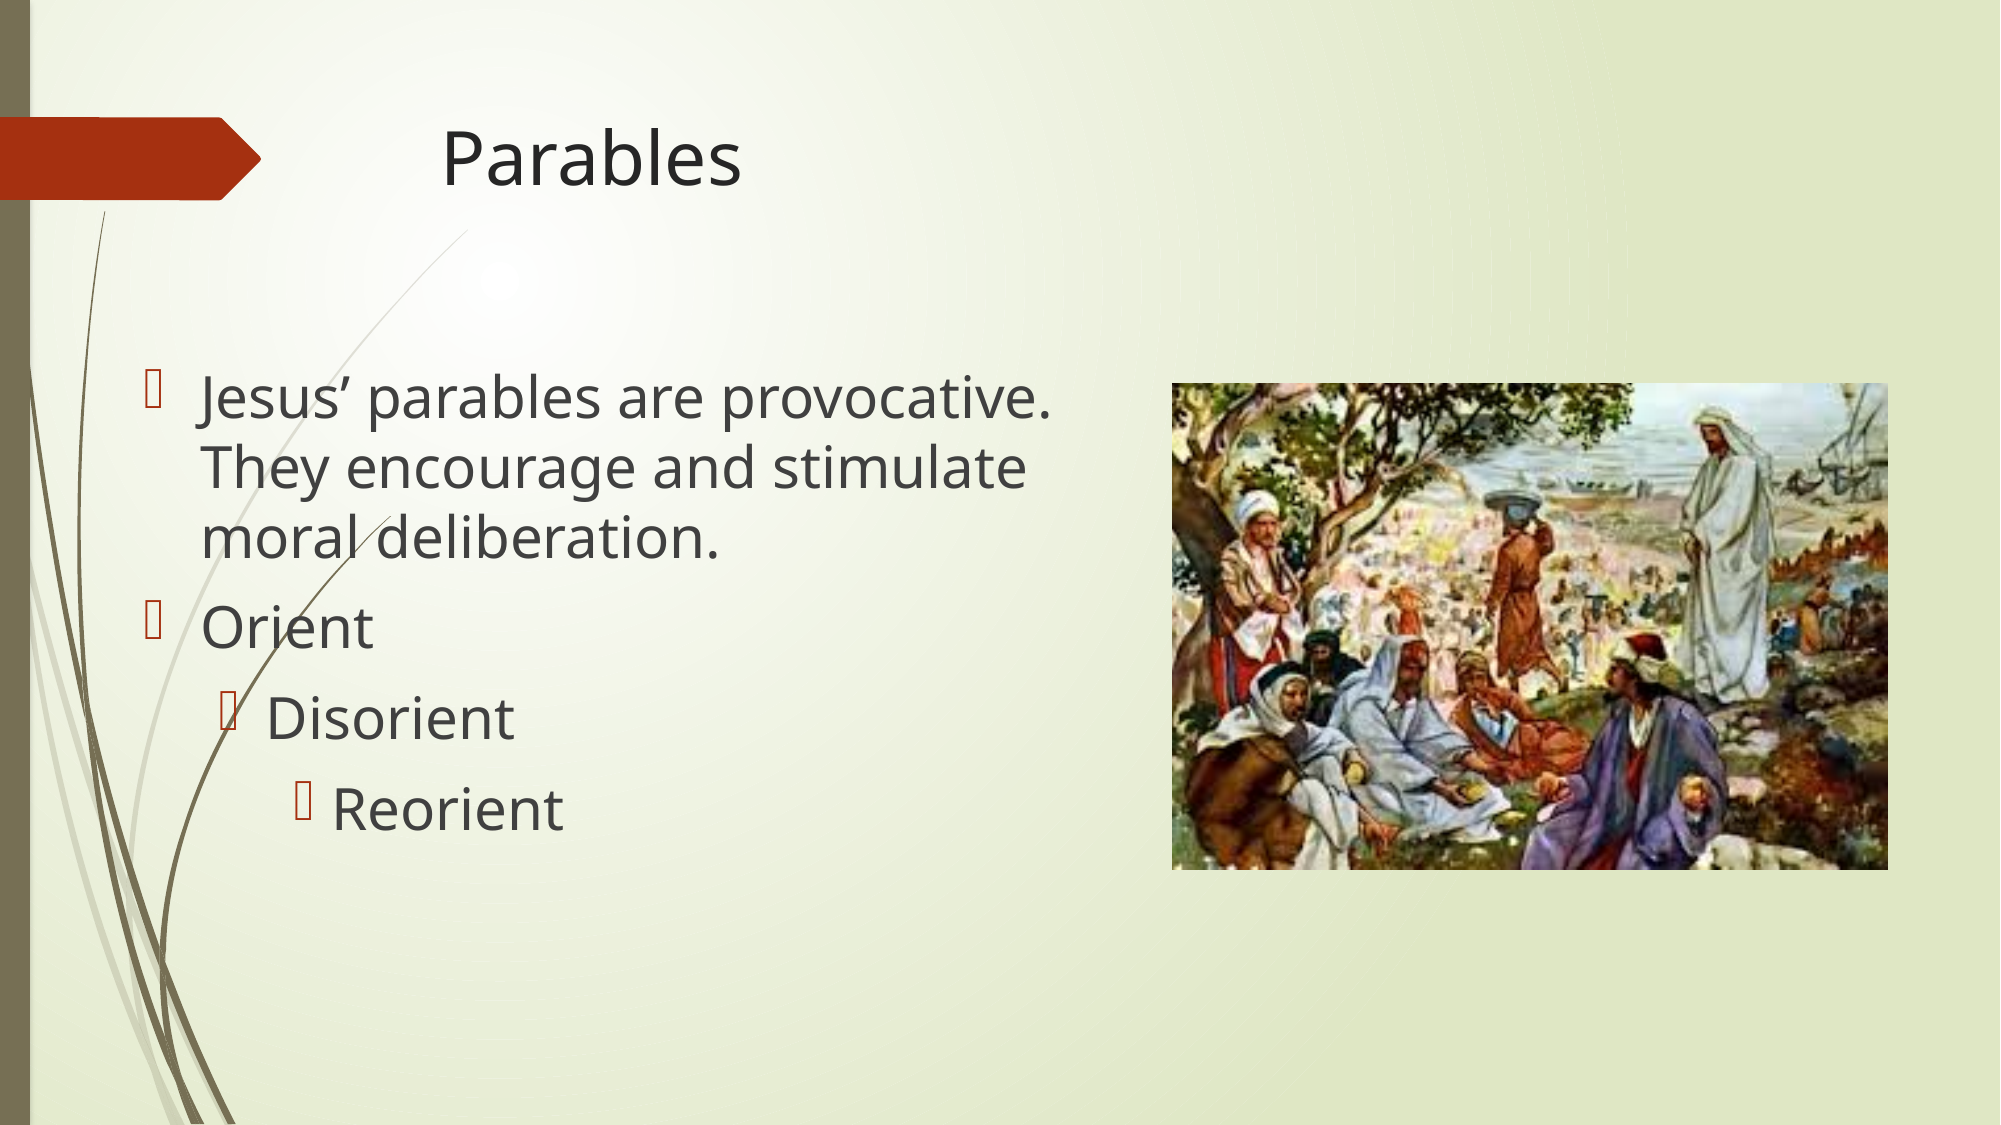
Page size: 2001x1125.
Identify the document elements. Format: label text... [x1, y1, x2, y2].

title Parables [425, 102, 1888, 313]
picture [1171, 383, 1888, 871]
list Jesus’ parables are provocative. They encourage and stimulate moral deliberation. Orient Disorient Reorient [128, 352, 1592, 973]
